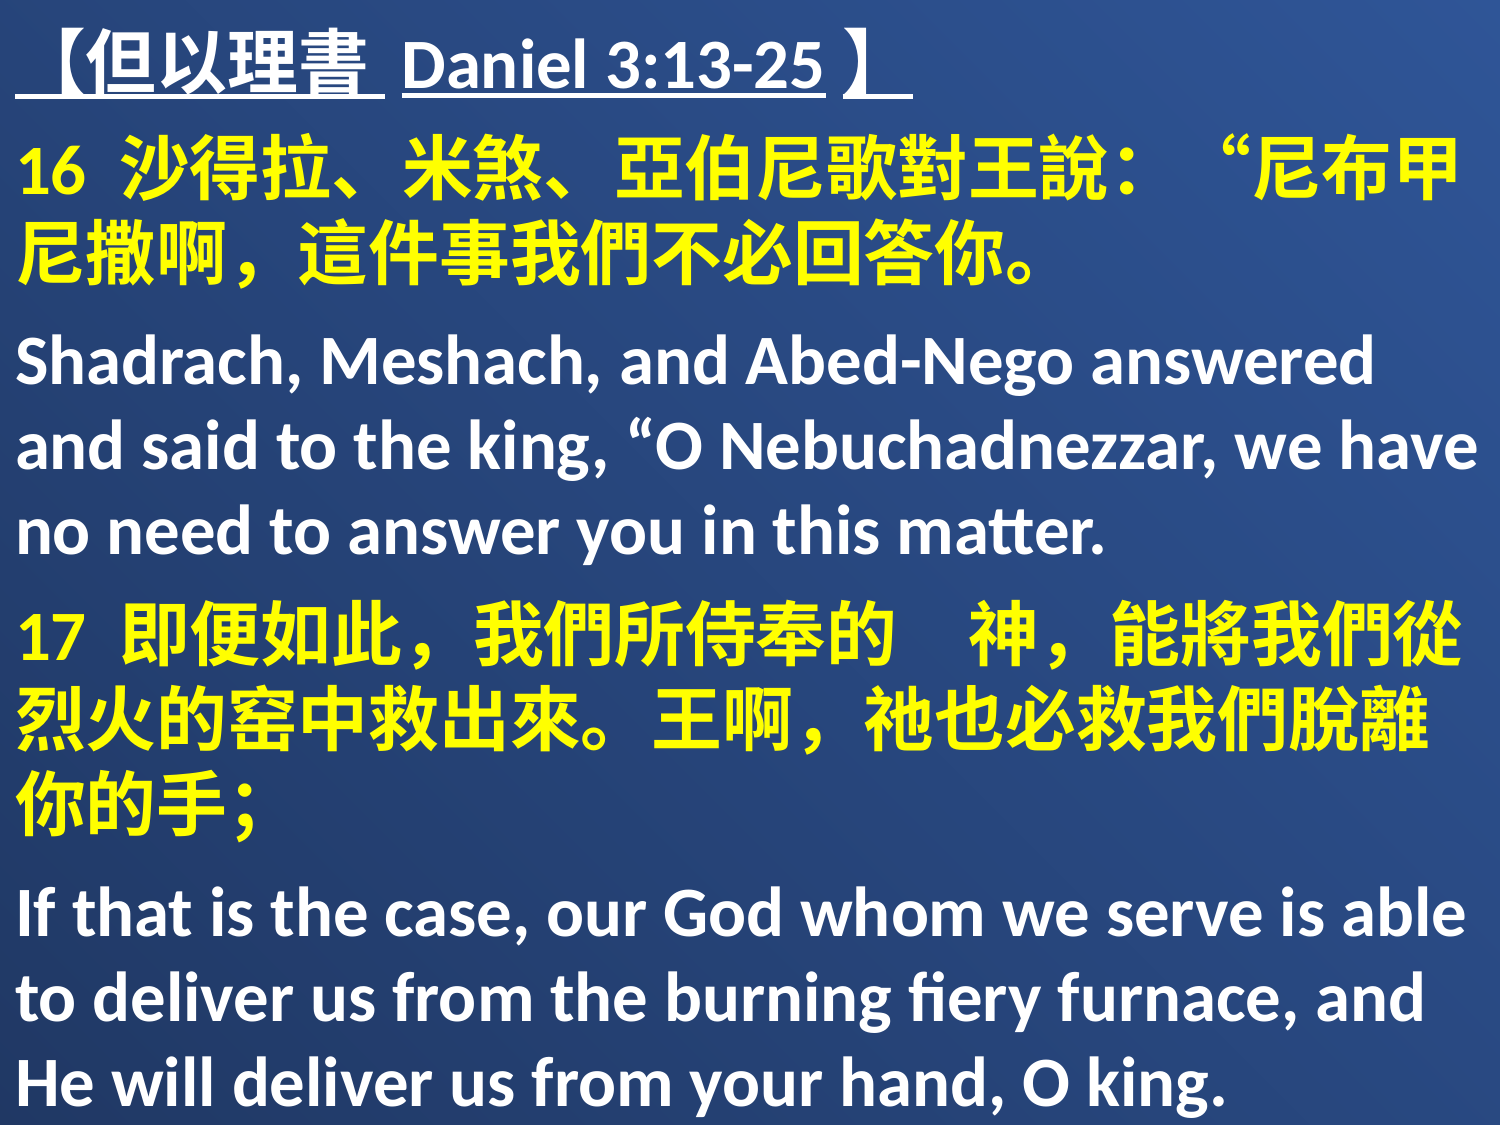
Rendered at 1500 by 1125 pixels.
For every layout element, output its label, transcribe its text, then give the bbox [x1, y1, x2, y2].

subtitle 【但以理書 Daniel 3:13-25】 16 沙得拉、米煞、亞伯尼歌對王說：“尼布甲尼撒啊，這件事我們不必回答你。 Shadrach, Meshach, and Abed-Nego answered and said to the king, “O Nebuchadnezzar, we have no need to answer you in this matter. 17 即便如此，我們所侍奉的 神，能將我們從烈火的窑中救出來。王啊，祂也必救我們脫離你的手； If that is the case, our God whom we serve is able to deliver us from the burning fiery furnace, and He will deliver us from your hand, O king. [0, 0, 1500, 1125]
